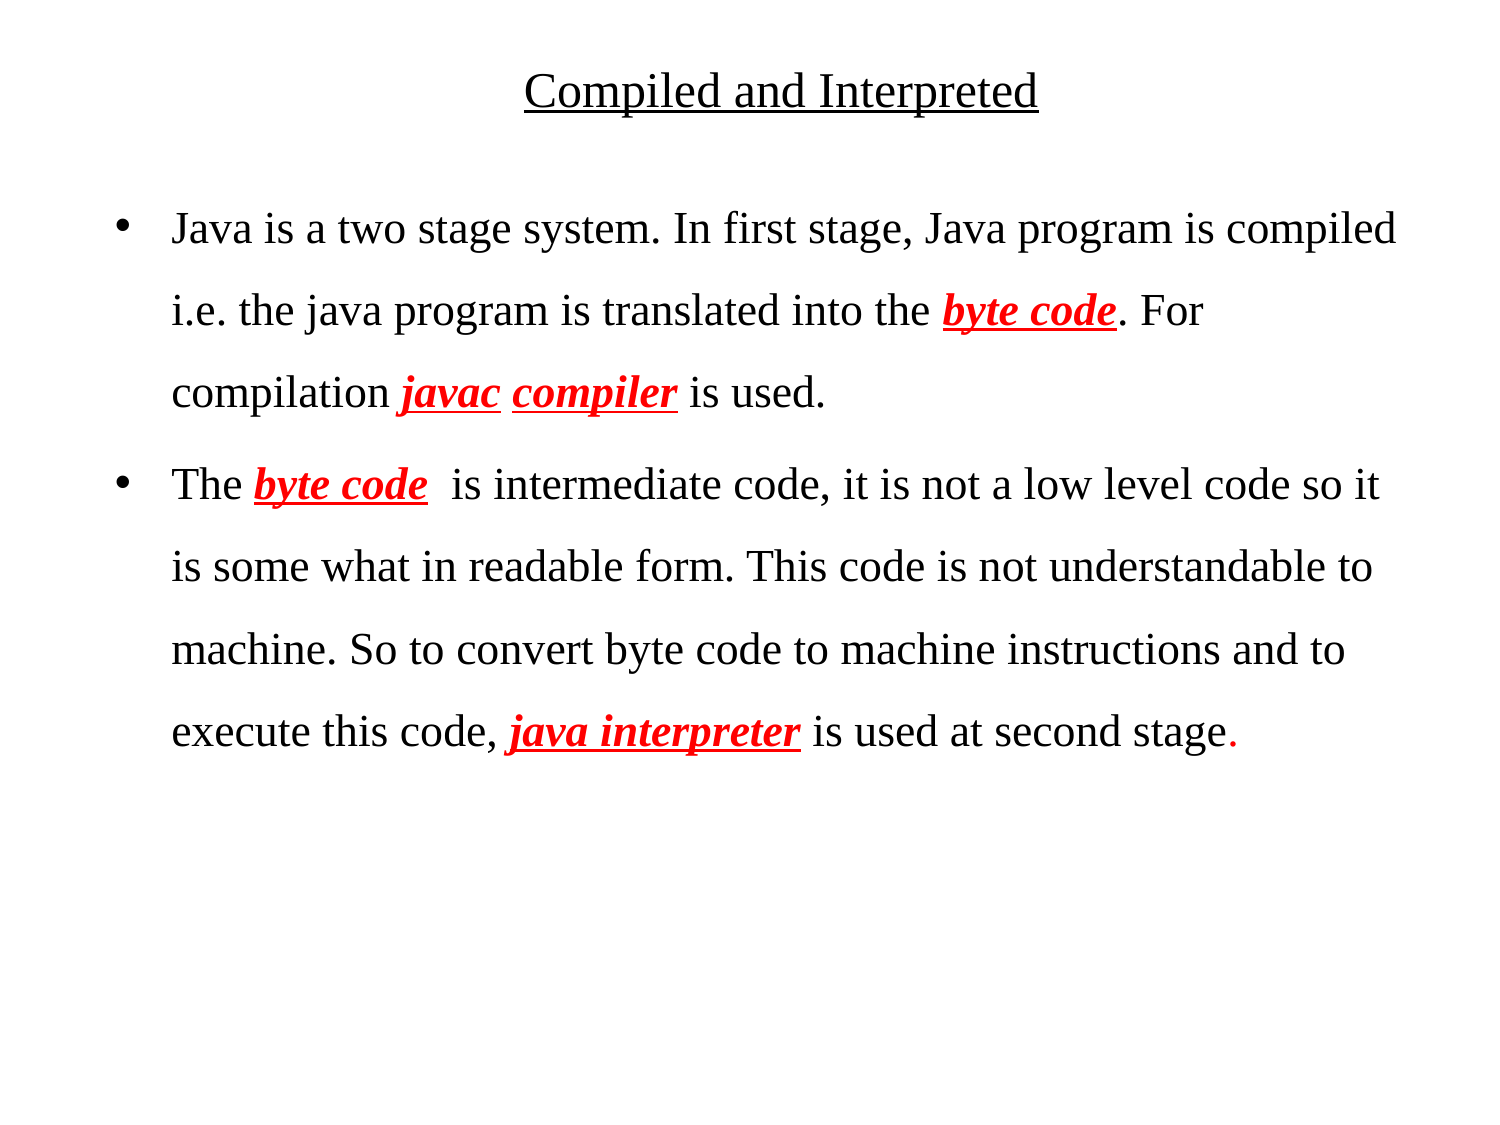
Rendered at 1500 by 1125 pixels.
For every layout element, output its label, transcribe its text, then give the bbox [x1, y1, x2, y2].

text_box Java is a two stage system. In first stage, Java program is compiled i.e. the java program is translated into the byte code. For compilation javac compiler is used. The byte code is intermediate code, it is not a low level code so it is some what in readable form. This code is not understandable to machine. So to convert byte code to machine instructions and to execute this code, java interpreter is used at second stage. [99, 162, 1425, 950]
text_box Compiled and Interpreted [200, 49, 1363, 125]
